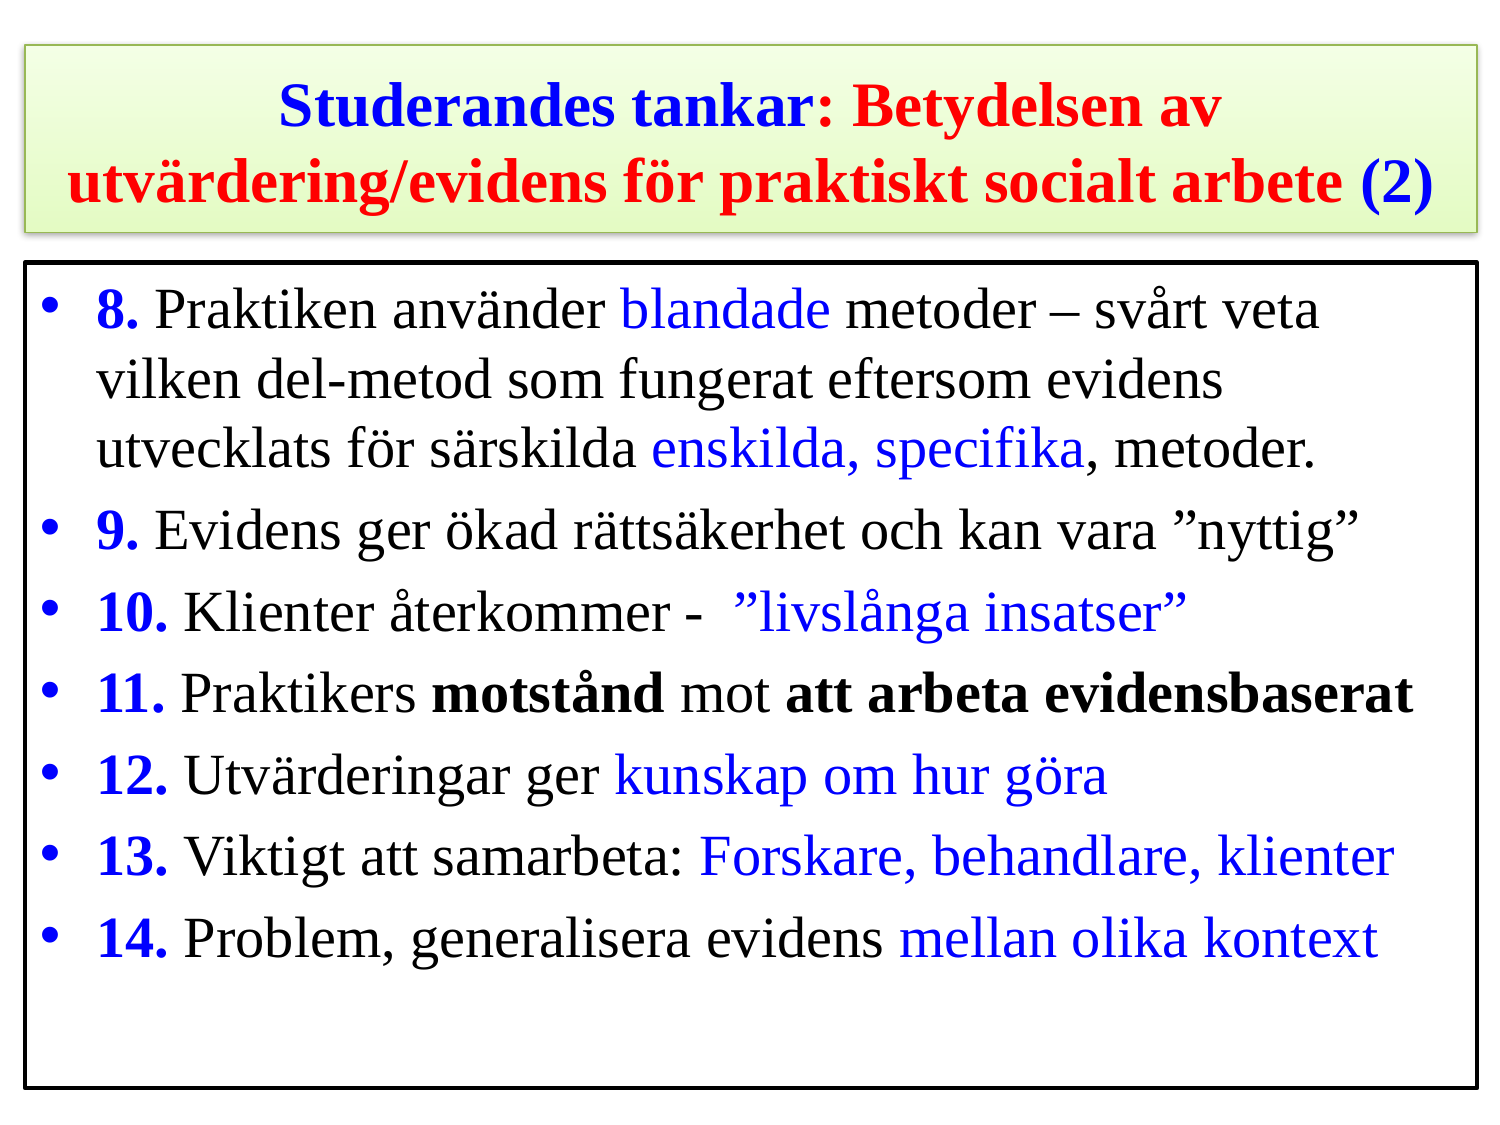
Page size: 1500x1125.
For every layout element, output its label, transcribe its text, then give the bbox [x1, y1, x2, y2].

list 8. Praktiken använder blandade metoder – svårt veta vilken del-metod som fungerat eftersom evidens utvecklats för särskilda enskilda, specifika, metoder. 9. Evidens ger ökad rättsäkerhet och kan vara ”nyttig” 10. Klienter återkommer - ”livslånga insatser” 11. Praktikers motstånd mot att arbeta evidensbaserat 12. Utvärderingar ger kunskap om hur göra 13. Viktigt att samarbeta: Forskare, behandlare, klienter 14. Problem, generalisera evidens mellan olika kontext [23, 260, 1479, 1090]
title Studerandes tankar: Betydelsen av utvärdering/evidens för praktiskt socialt arbete (2) [24, 44, 1478, 233]
